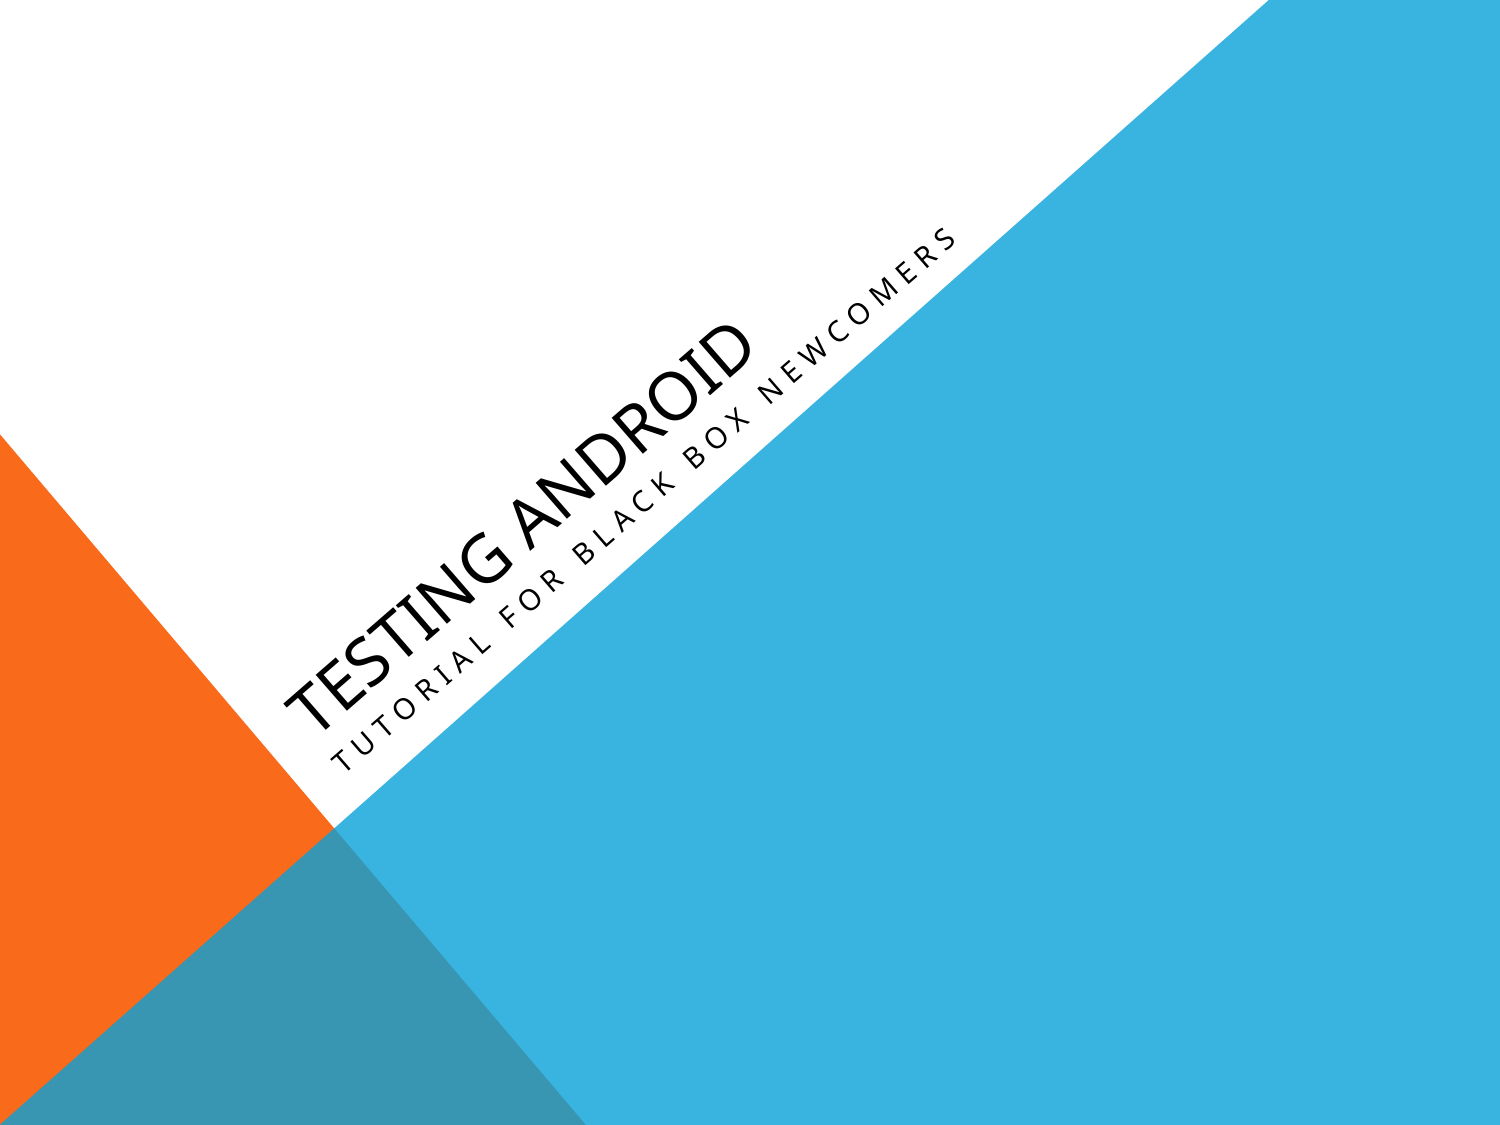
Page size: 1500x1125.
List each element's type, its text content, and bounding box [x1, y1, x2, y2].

subtitle Tutorial for black box newcomers [312, 61, 1154, 804]
title Testing android [182, 4, 1012, 761]
